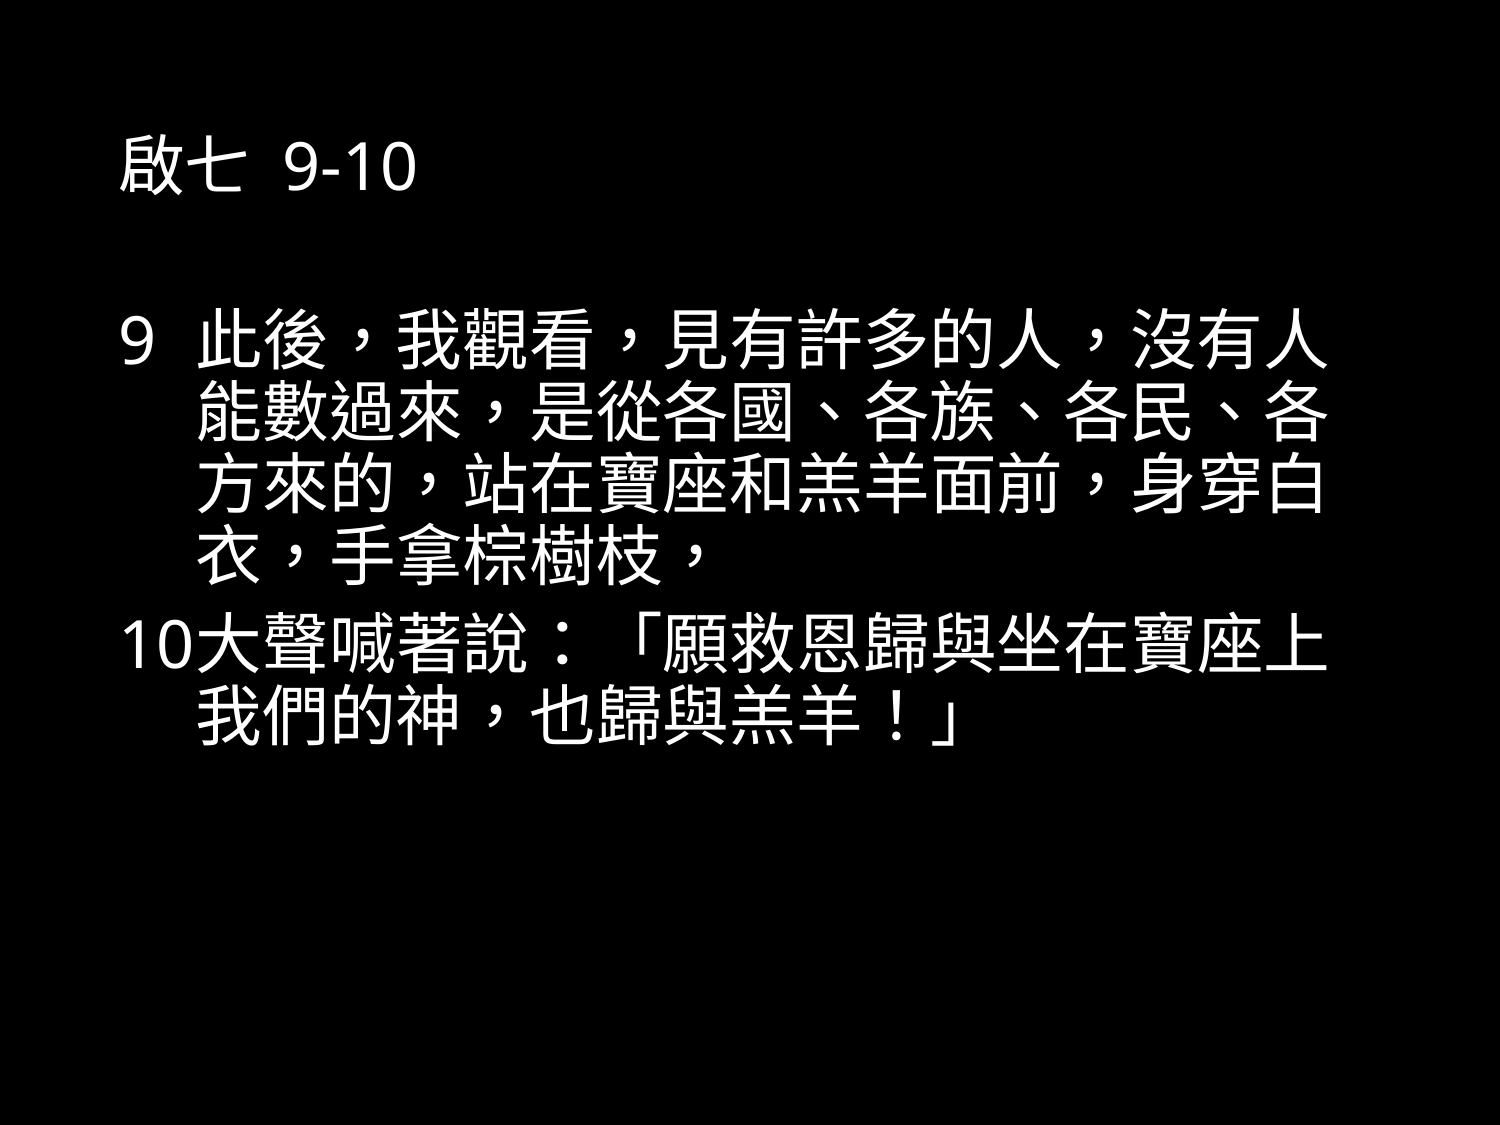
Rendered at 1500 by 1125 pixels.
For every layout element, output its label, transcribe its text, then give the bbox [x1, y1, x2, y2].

title 啟七 9-10 [103, 59, 1397, 278]
list 9 此後，我觀看，見有許多的人，沒有人能數過來，是從各國、各族、各民、各方來的，站在寶座和羔羊面前，身穿白衣，手拿棕樹枝， 10 大聲喊著說：「願救恩歸與坐在寶座上我們的神，也歸與羔羊！」 [103, 299, 1397, 1014]
